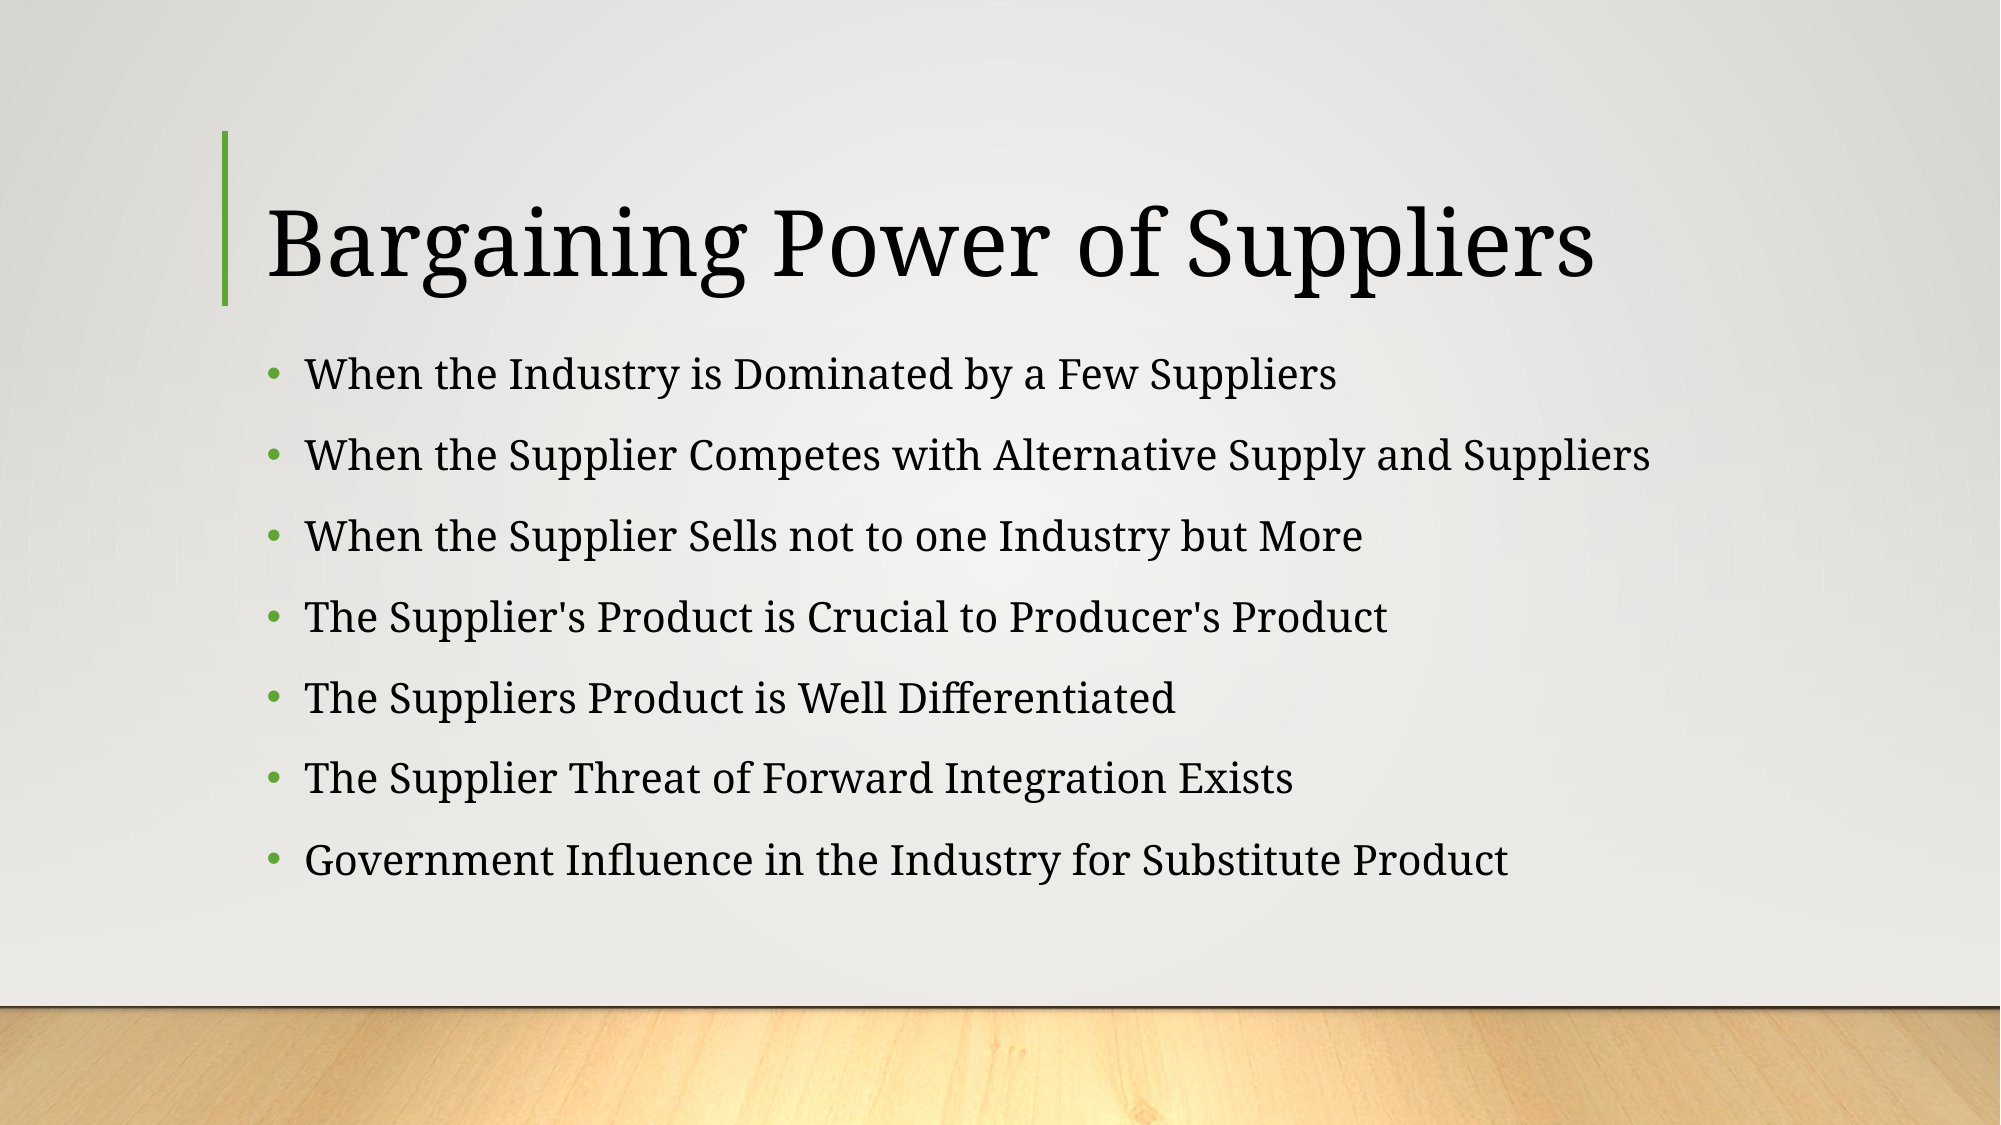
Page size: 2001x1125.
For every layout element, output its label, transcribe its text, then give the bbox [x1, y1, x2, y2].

list When the Industry is Dominated by a Few Suppliers When the Supplier Competes with Alternative Supply and Suppliers When the Supplier Sells not to one Industry but More The Supplier's Product is Crucial to Producer's Product The Suppliers Product is Well Differentiated The Supplier Threat of Forward Integration Exists Government Influence in the Industry for Substitute Product [251, 330, 1814, 897]
picture [0, 1006, 2000, 1125]
title Bargaining Power of Suppliers [251, 131, 1814, 305]
